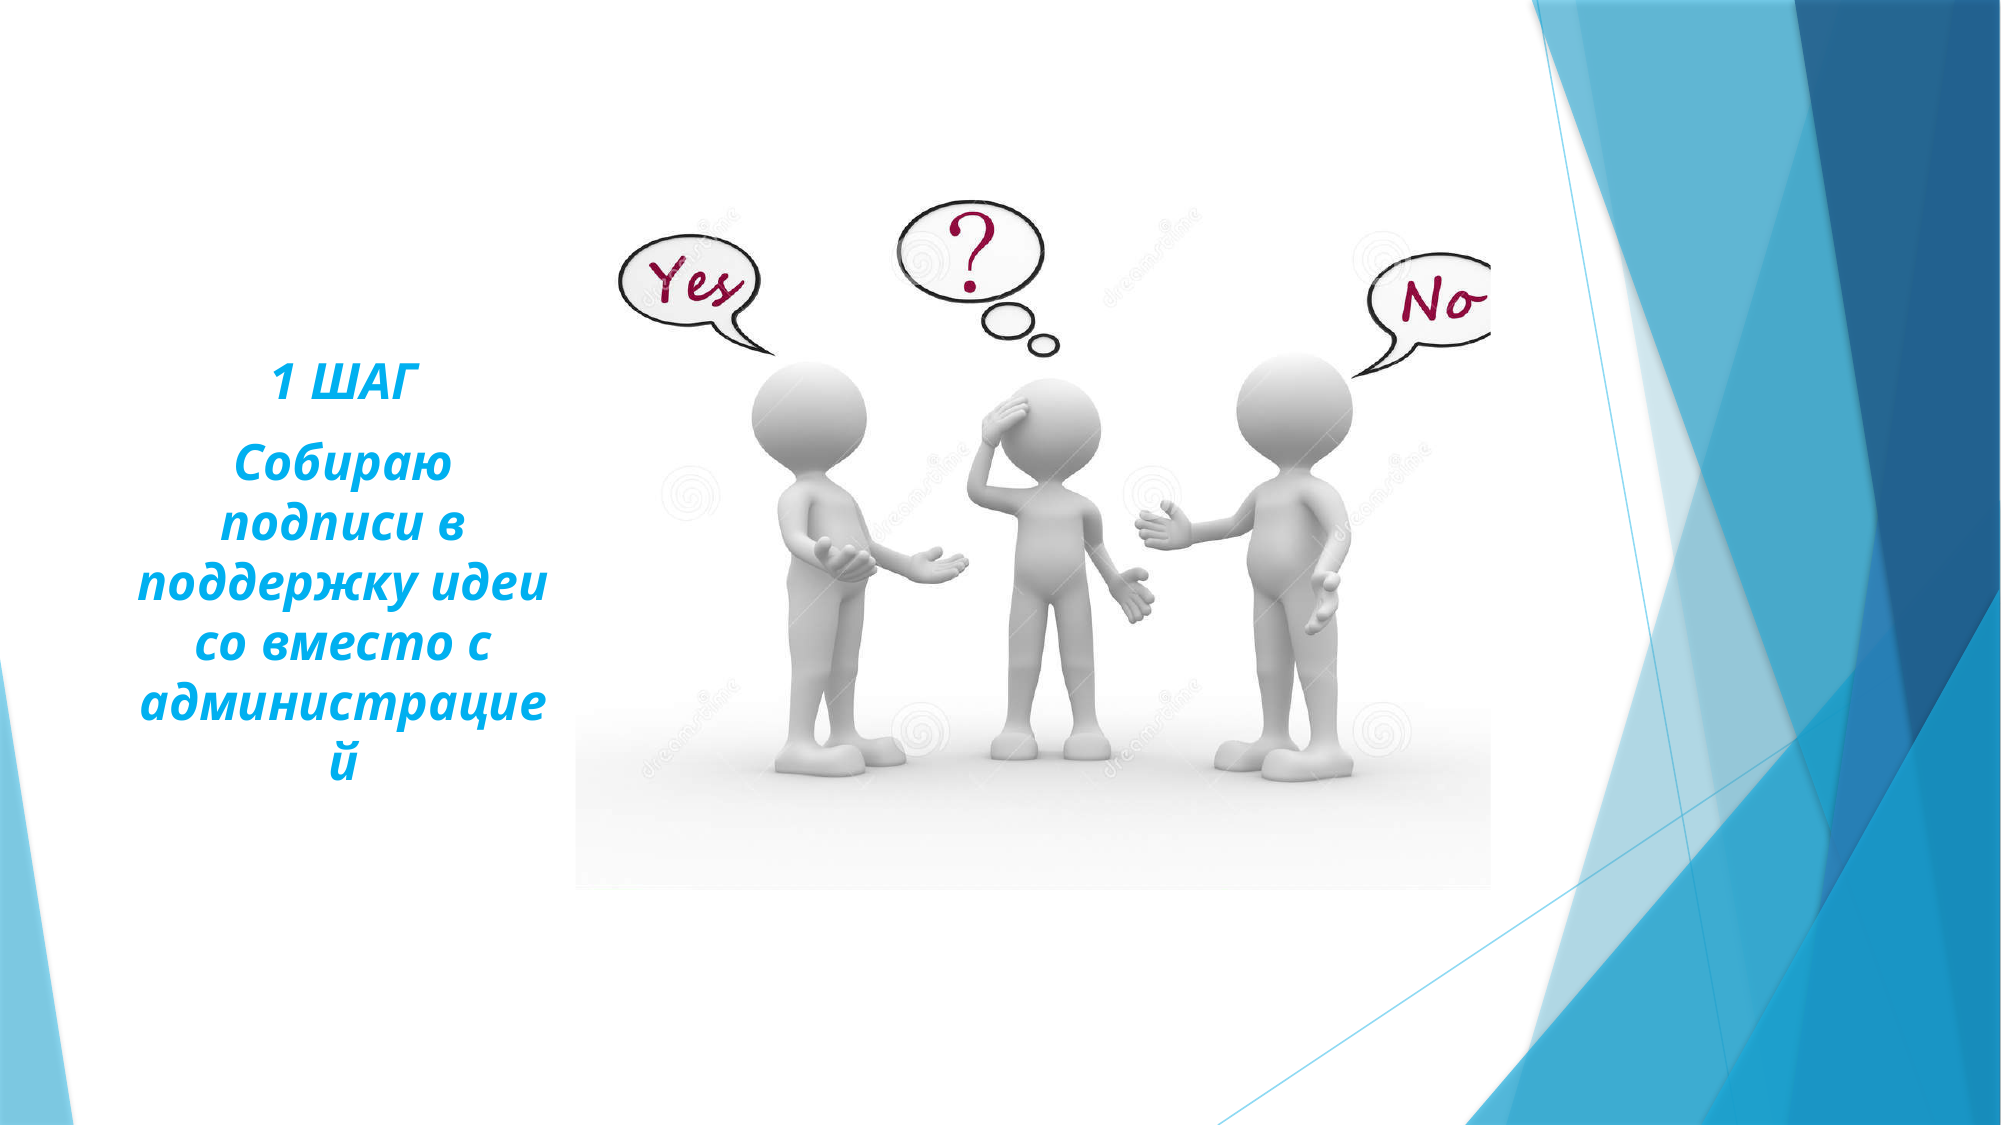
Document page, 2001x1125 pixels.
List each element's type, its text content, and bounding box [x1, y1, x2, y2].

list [575, 123, 1492, 890]
list 1 ШАГ Собираю подписи в поддержку идеи со вместо с администрацией [111, 341, 570, 880]
